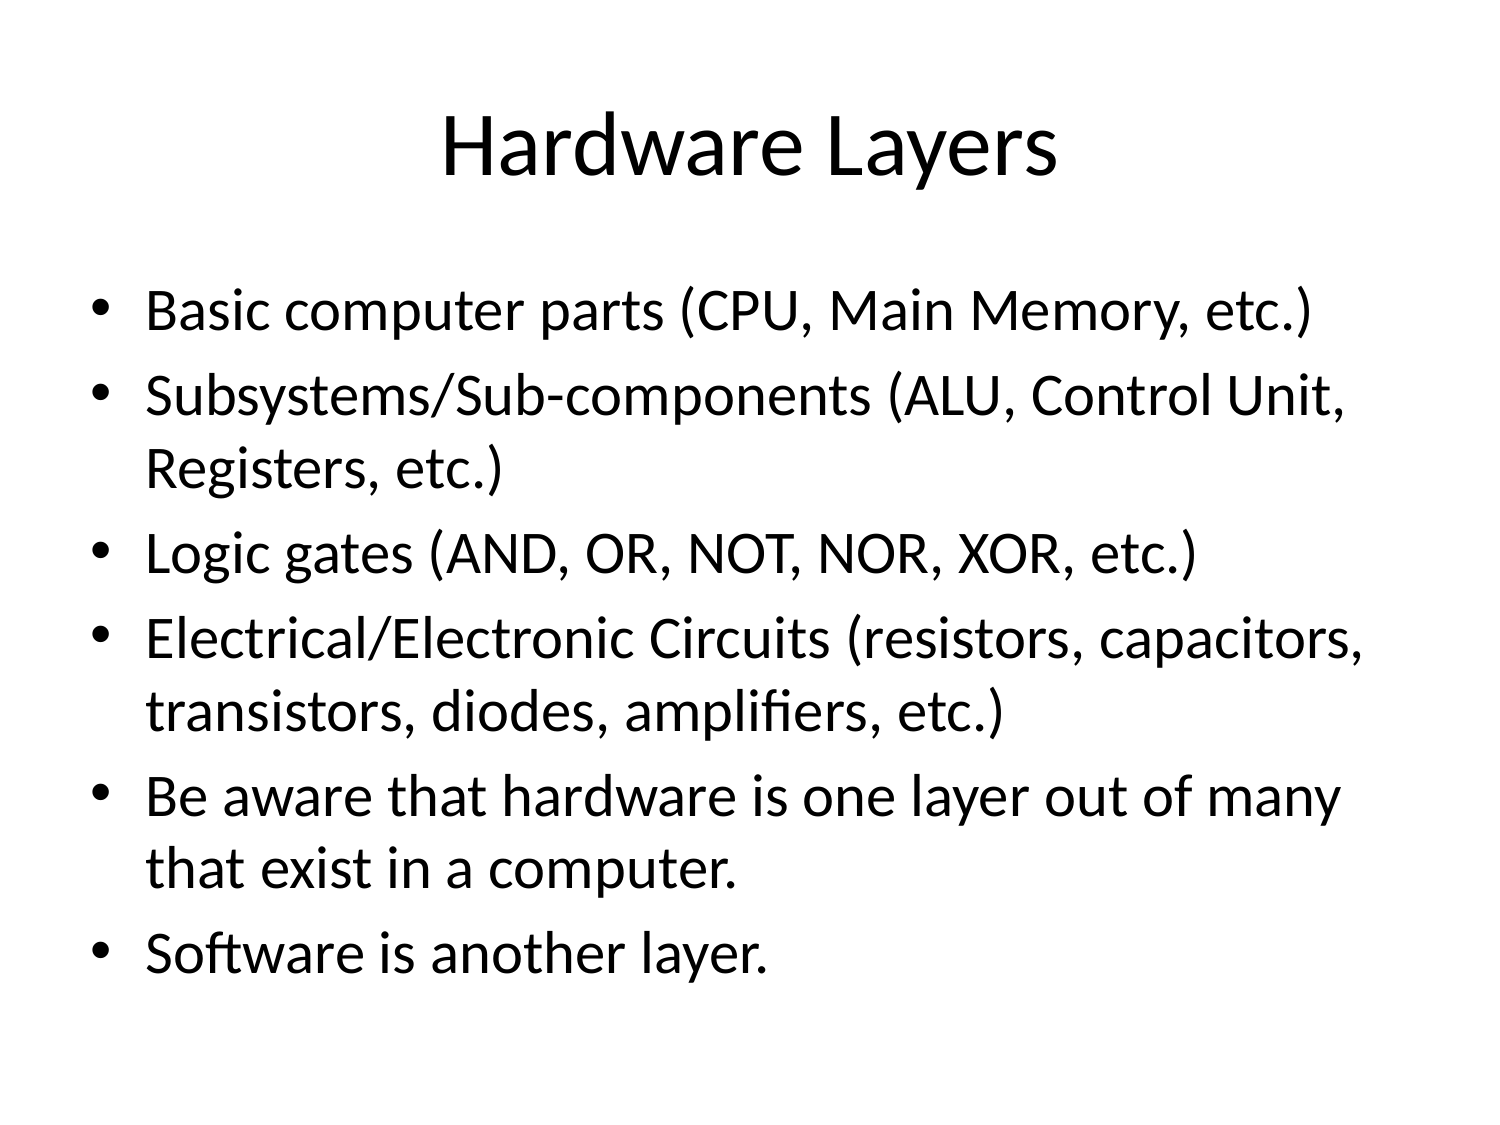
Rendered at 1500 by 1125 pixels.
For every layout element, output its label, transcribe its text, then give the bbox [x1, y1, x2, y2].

list Basic computer parts (CPU, Main Memory, etc.) Subsystems/Sub-components (ALU, Control Unit, Registers, etc.) Logic gates (AND, OR, NOT, NOR, XOR, etc.) Electrical/Electronic Circuits (resistors, capacitors, transistors, diodes, amplifiers, etc.) Be aware that hardware is one layer out of many that exist in a computer. Software is another layer. [75, 262, 1425, 1005]
title Hardware Layers [75, 45, 1425, 233]
